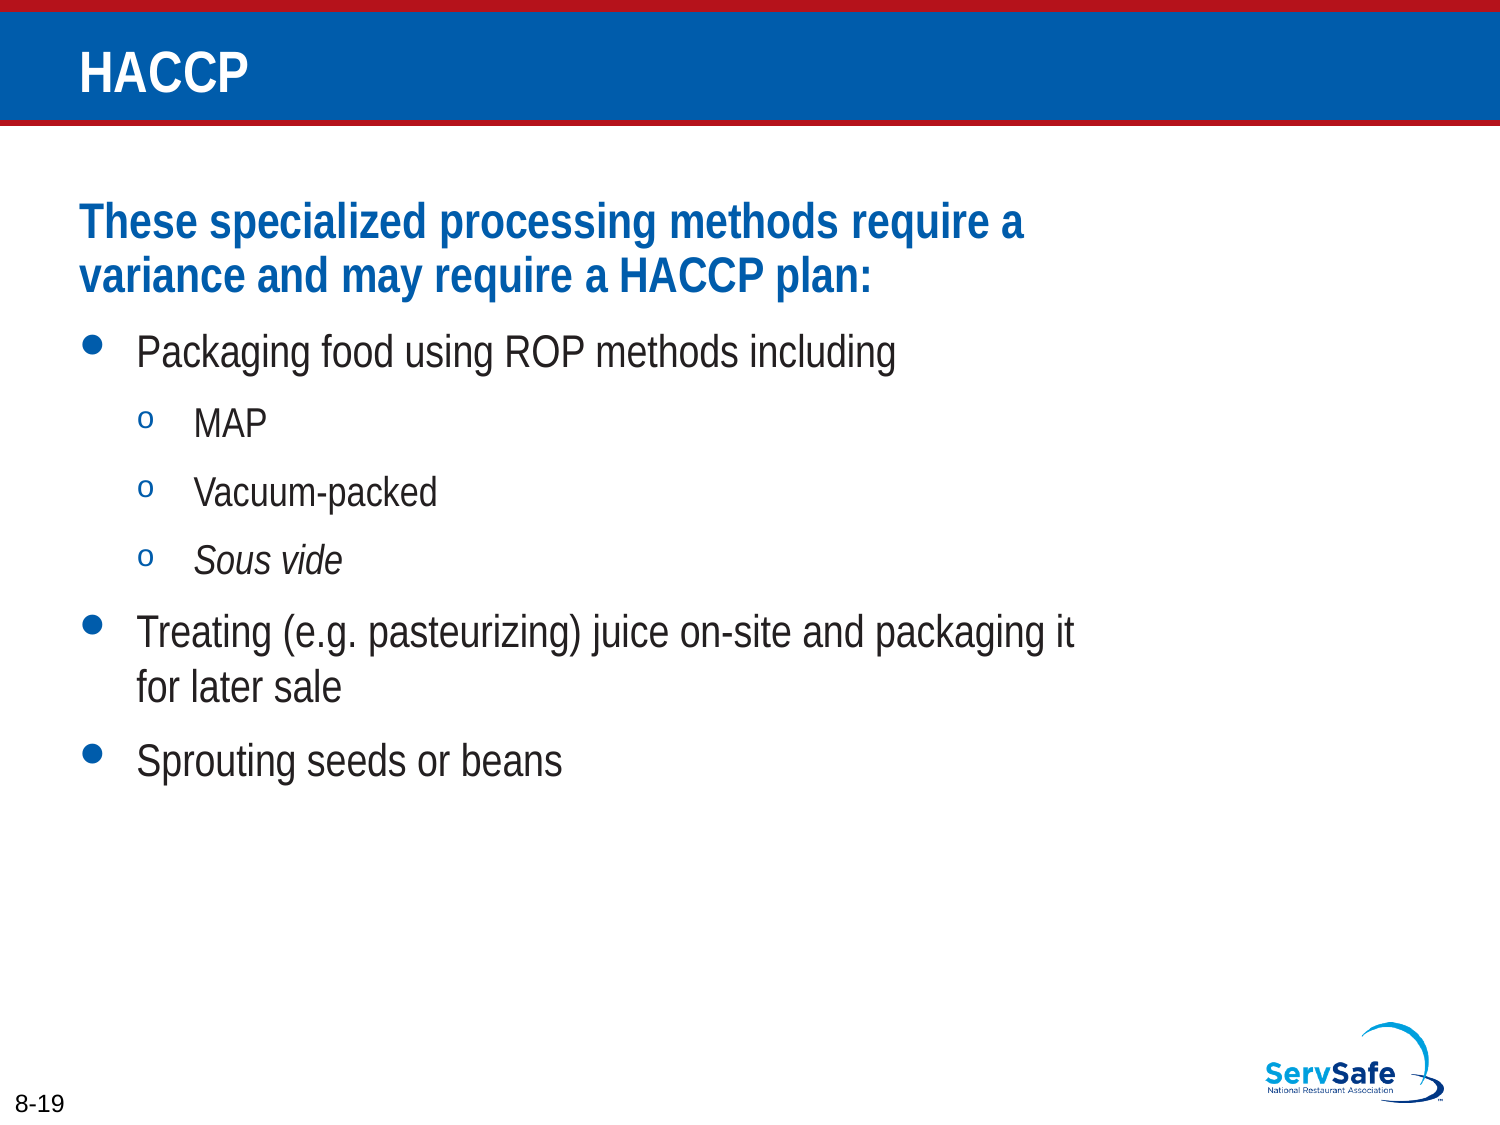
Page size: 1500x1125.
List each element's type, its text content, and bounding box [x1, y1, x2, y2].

picture [1265, 1022, 1444, 1103]
text_box 8-19 [0, 1080, 94, 1125]
title HACCP [64, 26, 1428, 112]
list These specialized processing methods require a variance and may require a HACCP plan: Packaging food using ROP methods including MAP Vacuum-packed Sous vide Treating (e.g. pasteurizing) juice on-site and packaging it for later sale Sprouting seeds or beans [64, 187, 1130, 937]
picture [0, 12, 1500, 120]
